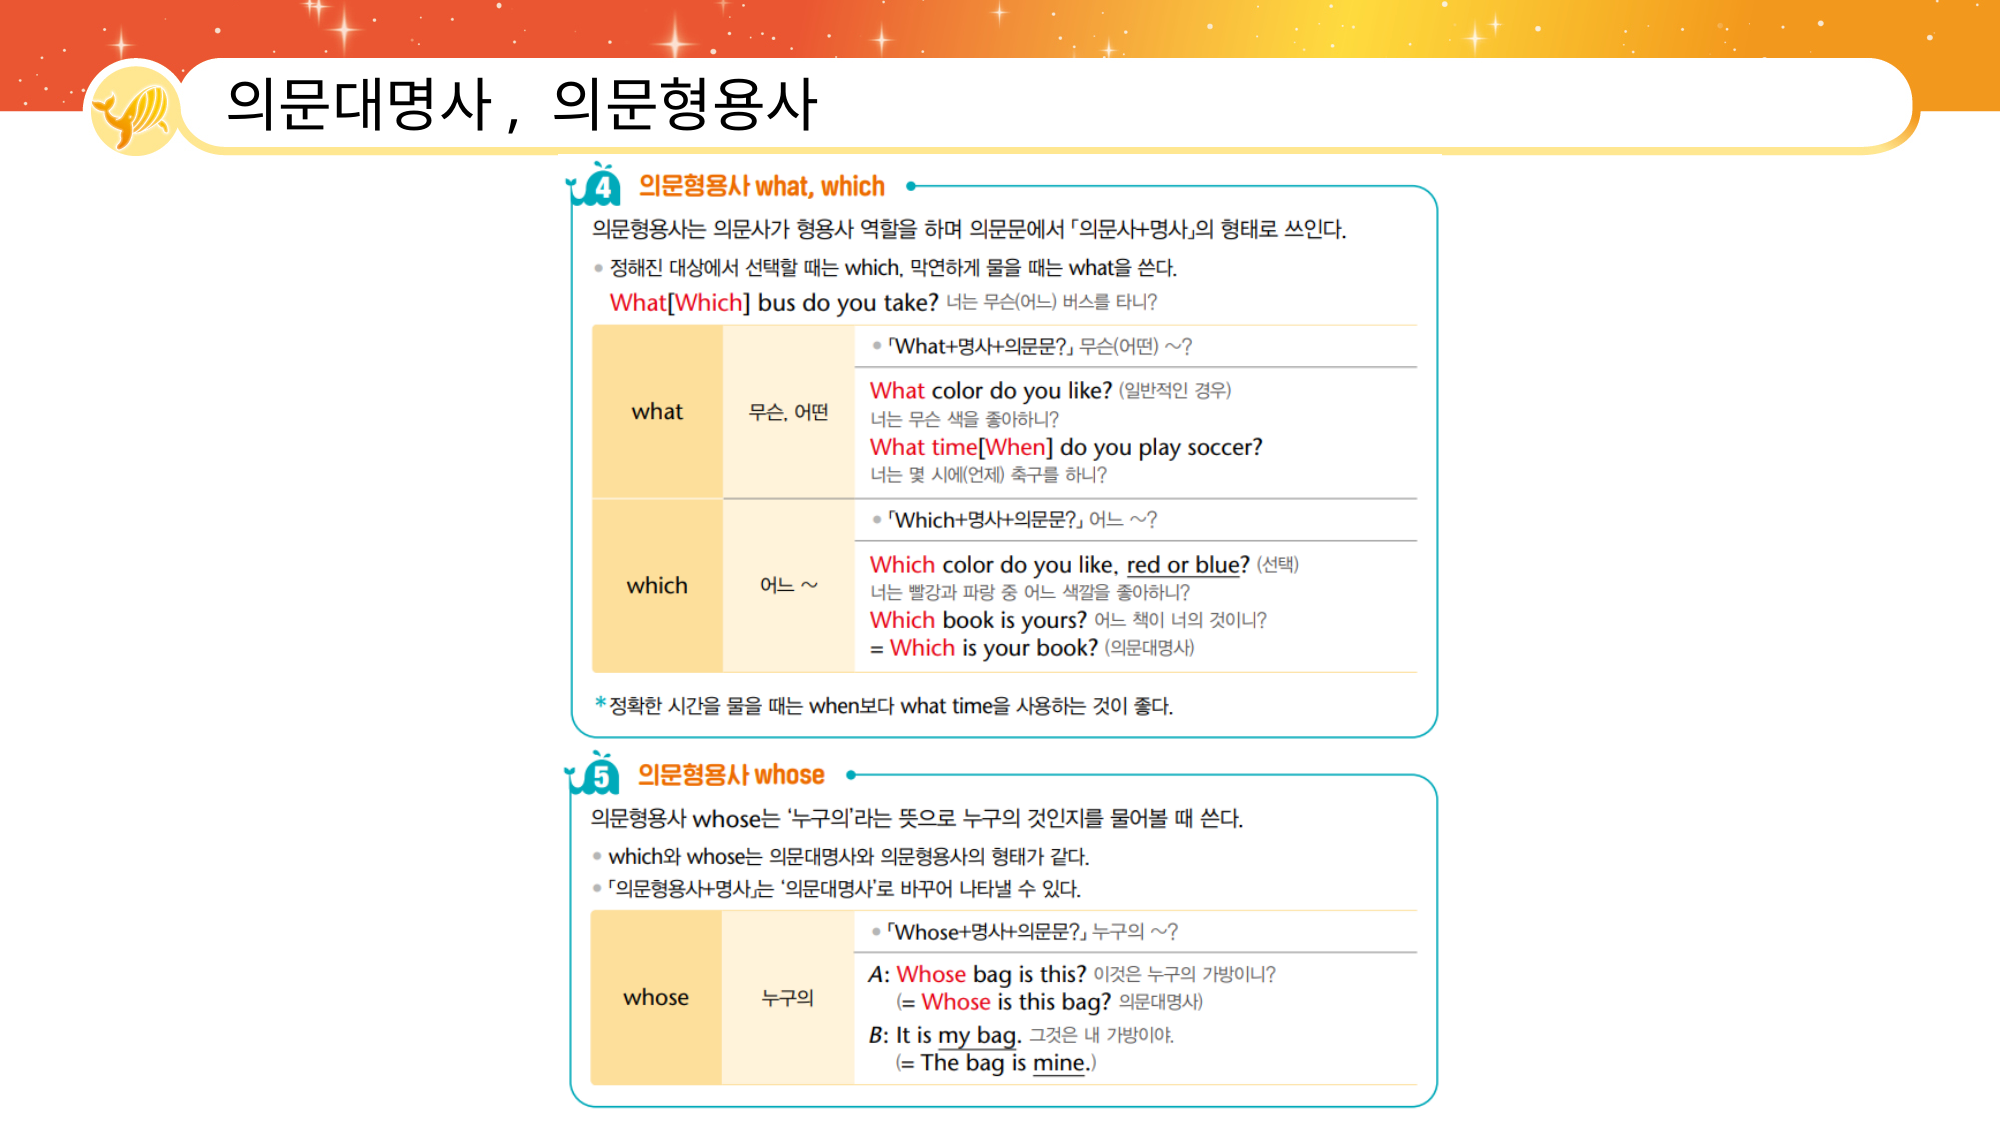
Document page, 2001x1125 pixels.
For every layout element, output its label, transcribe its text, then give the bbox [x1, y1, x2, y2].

title 의문대명사, 의문형용사 [210, 54, 1915, 162]
picture [0, 0, 2000, 1125]
